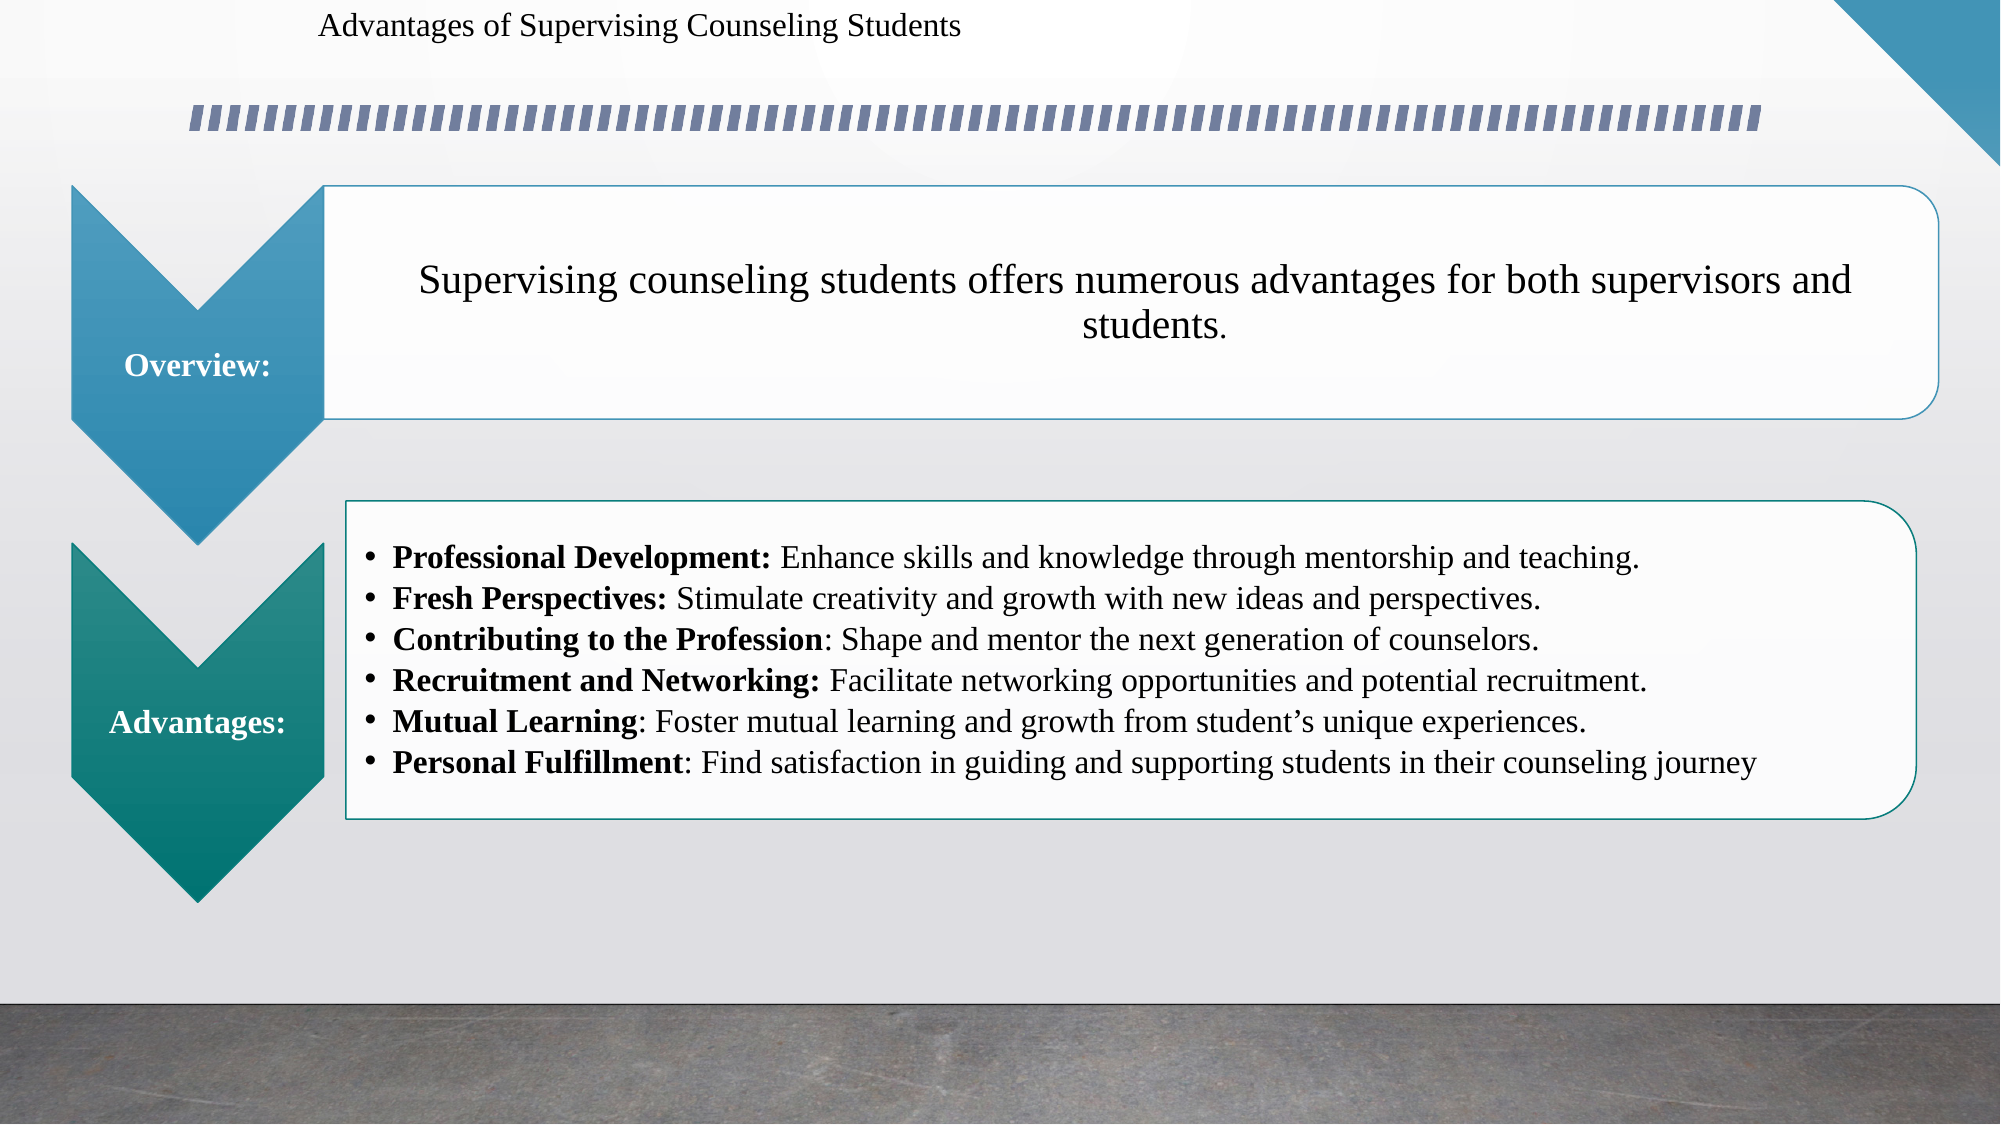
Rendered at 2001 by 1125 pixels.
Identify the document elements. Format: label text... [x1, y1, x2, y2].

picture [0, 1005, 2000, 1125]
title Advantages of Supervising Counseling Students [302, 0, 1900, 52]
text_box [71, 185, 1939, 904]
text_box [0, 76, 2000, 1003]
picture [184, 105, 1762, 132]
